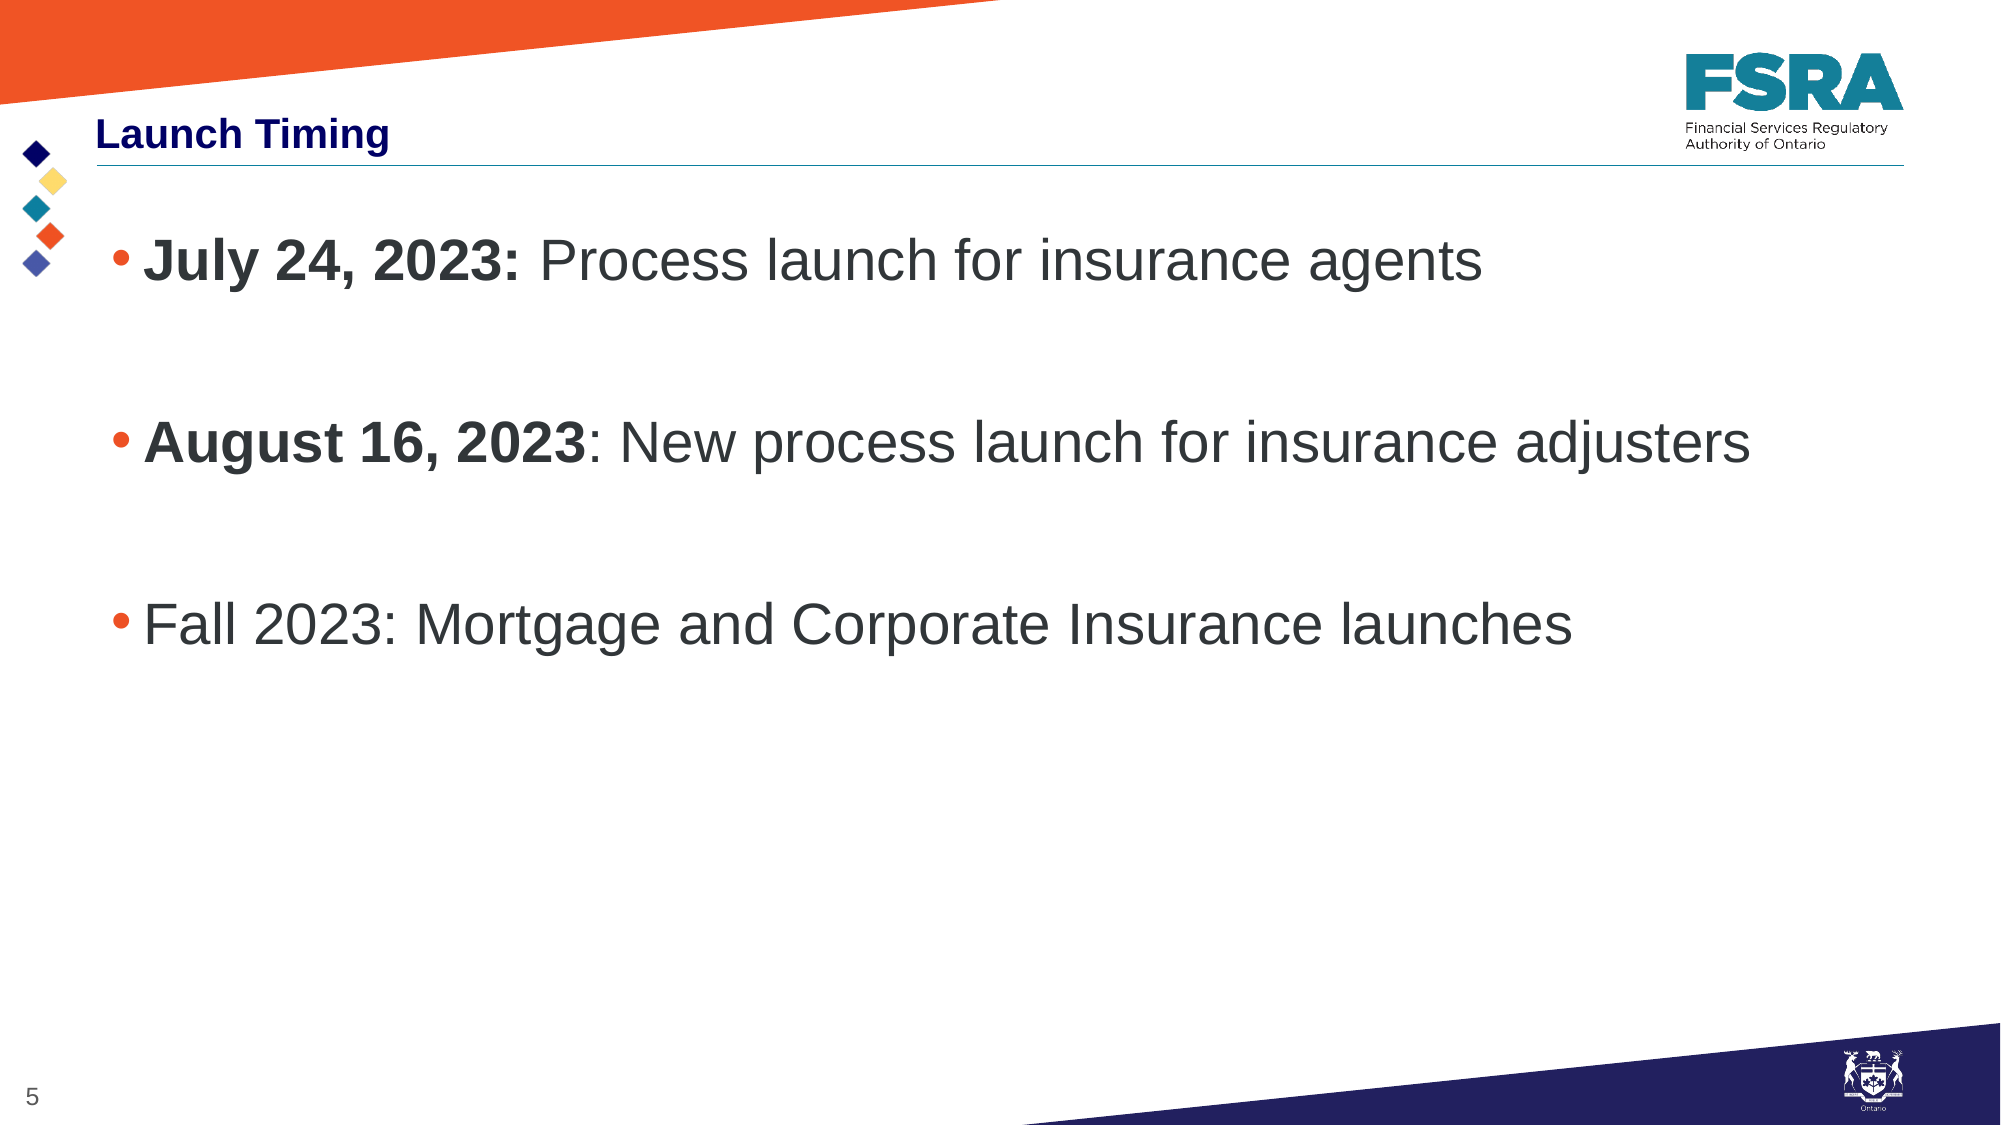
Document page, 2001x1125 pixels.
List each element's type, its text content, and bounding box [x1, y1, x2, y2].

title Launch Timing [80, 104, 1632, 153]
picture [23, 141, 66, 276]
picture [1684, 52, 1904, 151]
list July 24, 2023: Process launch for insurance agents August 16, 2023: New process launch for insurance adjusters Fall 2023: Mortgage and Corporate Insurance launches [96, 215, 1904, 1016]
picture [1844, 1050, 1903, 1111]
slide_number 5 [0, 1065, 66, 1125]
